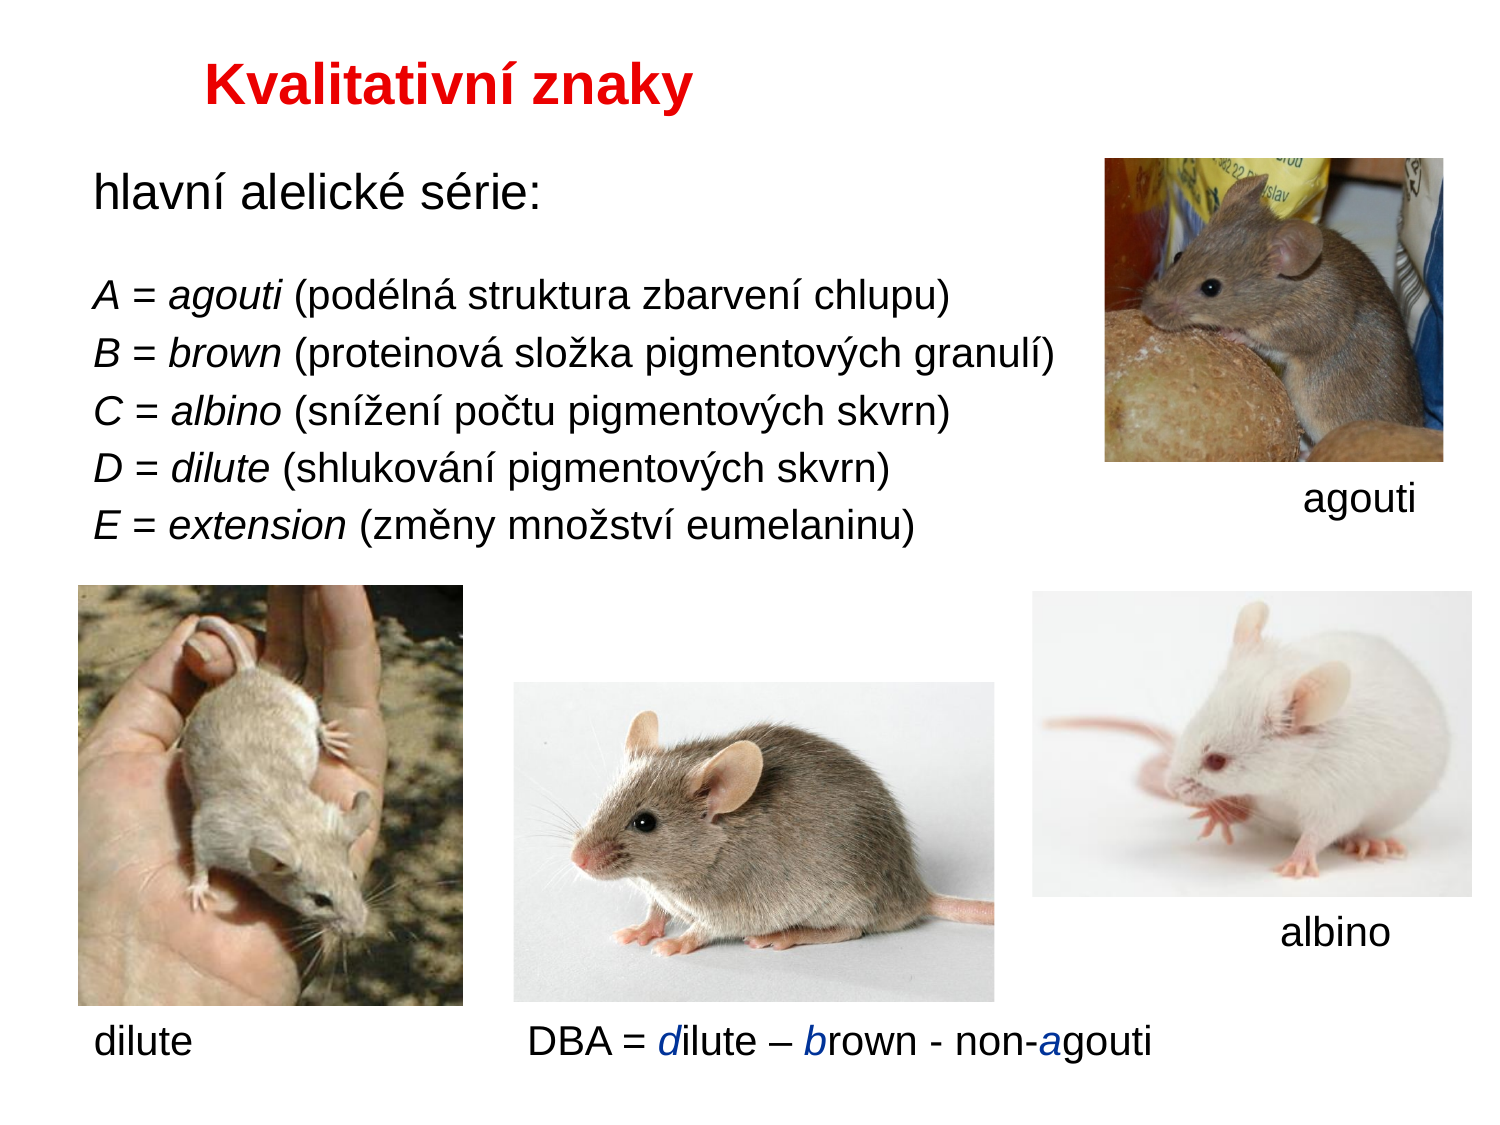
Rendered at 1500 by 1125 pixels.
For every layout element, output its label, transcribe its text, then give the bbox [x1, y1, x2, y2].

text_box dilute [79, 1014, 209, 1072]
picture [513, 682, 995, 1002]
picture [1031, 590, 1473, 897]
text_box agouti [1288, 469, 1432, 529]
text_box DBA = dilute – brown - non-agouti [512, 1006, 1168, 1072]
text_box Kvalitativní znaky [189, 38, 710, 124]
text_box hlavní alelické série: A = agouti (podélná struktura zbarvení chlupu) B = brown (proteinová složka pigmentových granulí) C = albino (snížení počtu pigmentových skvrn) D = dilute (shlukování pigmentových skvrn) E = extension (změny množství eumelaninu) [78, 158, 1446, 720]
picture [78, 585, 463, 1006]
picture [1104, 158, 1444, 462]
text_box albino [1265, 905, 1407, 963]
